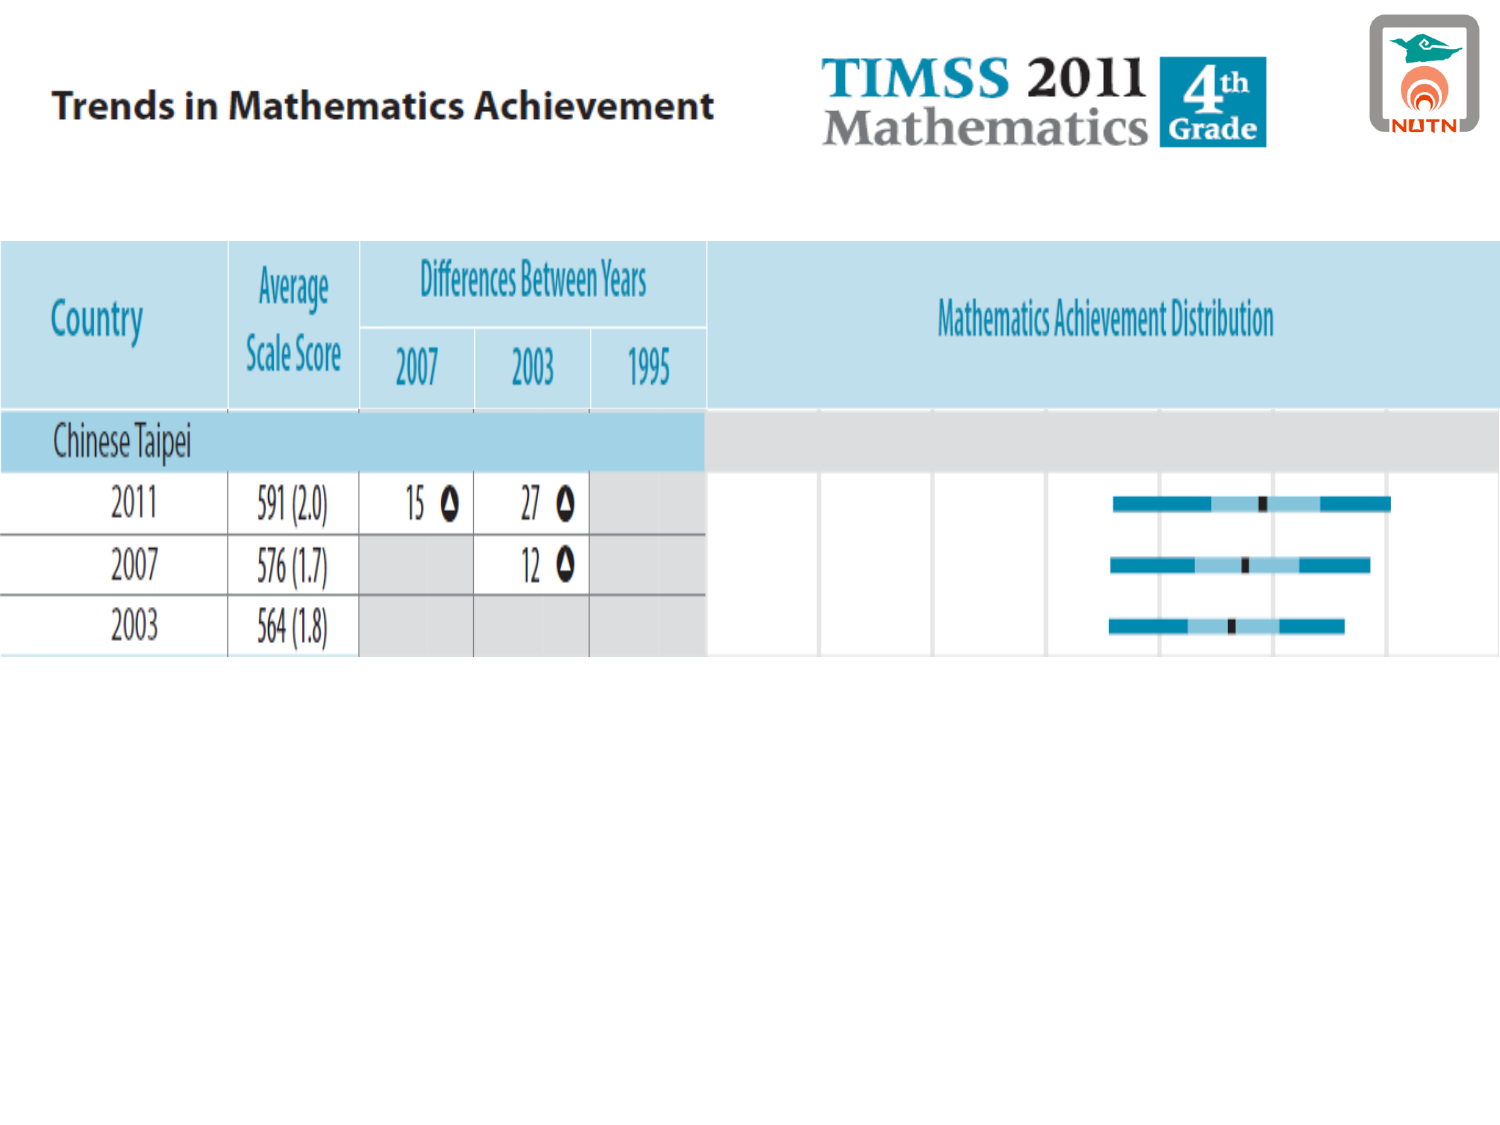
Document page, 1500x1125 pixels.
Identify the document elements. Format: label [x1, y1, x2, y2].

picture [1365, 12, 1487, 138]
picture [796, 54, 1276, 157]
text_box [0, 240, 1500, 658]
picture [41, 66, 742, 145]
